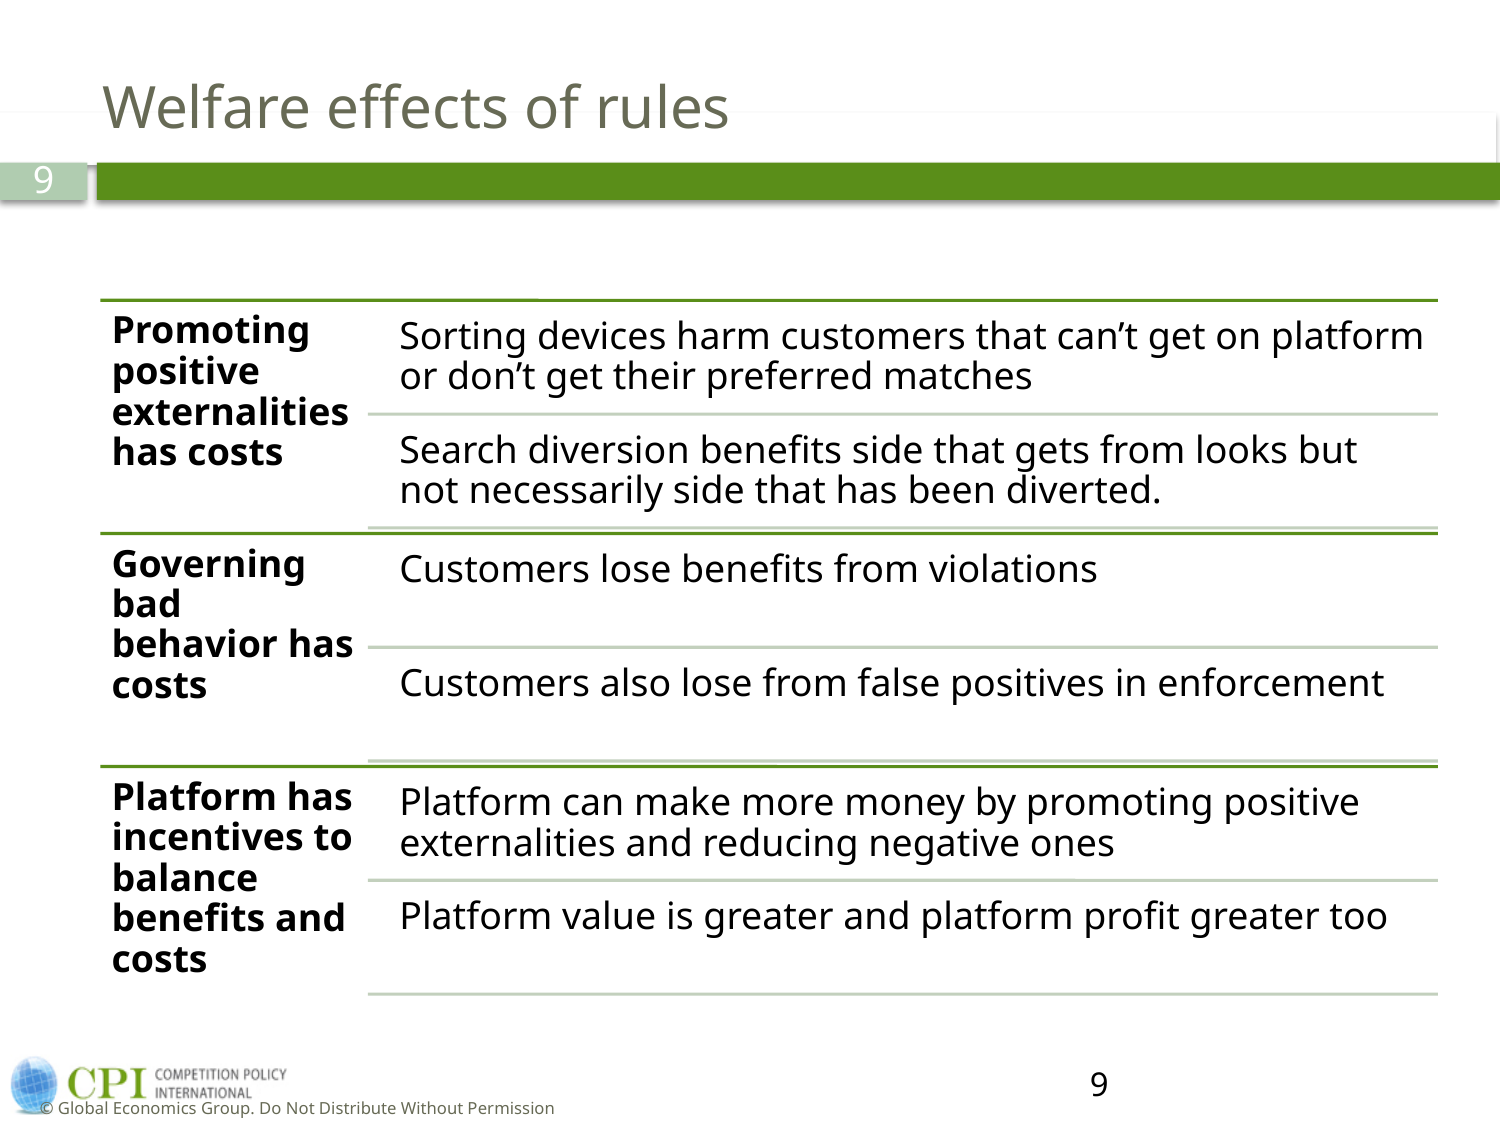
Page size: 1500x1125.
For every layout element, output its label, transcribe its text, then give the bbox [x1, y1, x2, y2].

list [100, 299, 1439, 1001]
title Welfare effects of rules [87, 62, 1425, 164]
picture [6, 1030, 292, 1125]
slide_number 9 [1074, 1055, 1425, 1116]
slide_number © Global Economics Group. Do Not Distribute Without Permission [24, 1077, 675, 1125]
